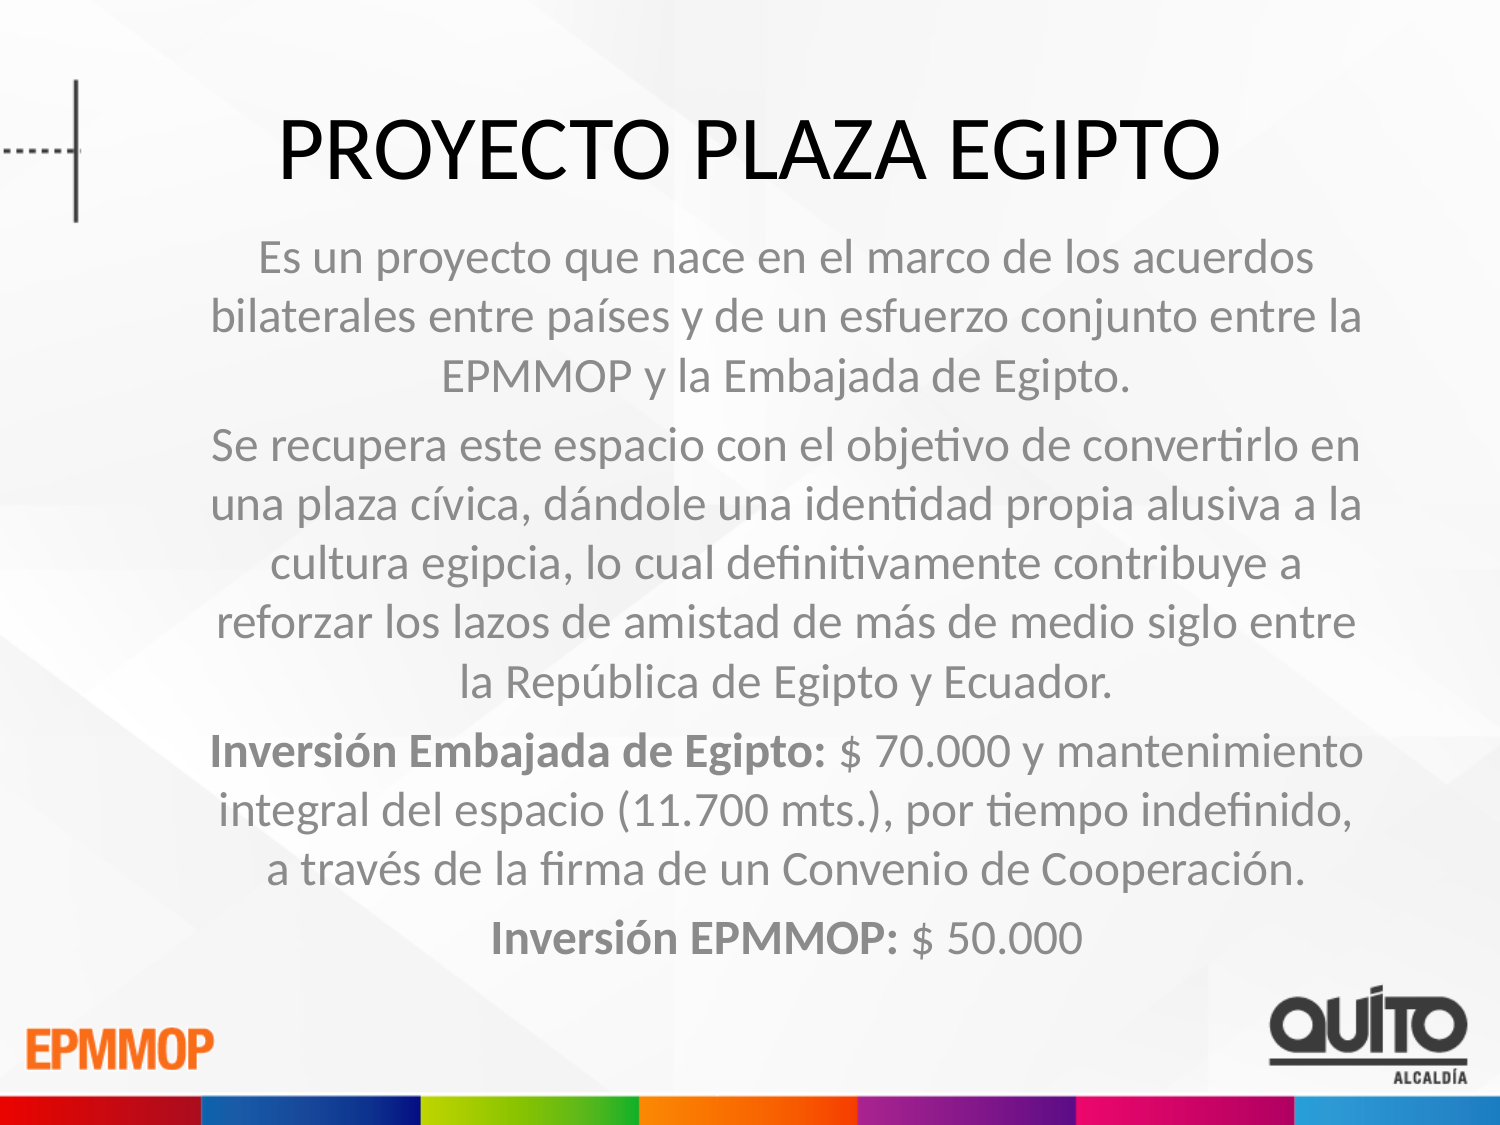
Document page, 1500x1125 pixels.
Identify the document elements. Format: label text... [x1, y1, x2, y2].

subtitle Es un proyecto que nace en el marco de los acuerdos bilaterales entre países y de un esfuerzo conjunto entre la EPMMOP y la Embajada de Egipto. Se recupera este espacio con el objetivo de convertirlo en una plaza cívica, dándole una identidad propia alusiva a la cultura egipcia, lo cual definitivamente contribuye a reforzar los lazos de amistad de más de medio siglo entre la República de Egipto y Ecuador. Inversión Embajada de Egipto: $ 70.000 y mantenimiento integral del espacio (11.700 mts.), por tiempo indefinido, a través de la firma de un Convenio de Cooperación. Inversión EPMMOP: $ 50.000 [186, 216, 1388, 1007]
picture [0, 0, 1500, 1125]
title PROYECTO PLAZA EGIPTO [112, 69, 1388, 217]
